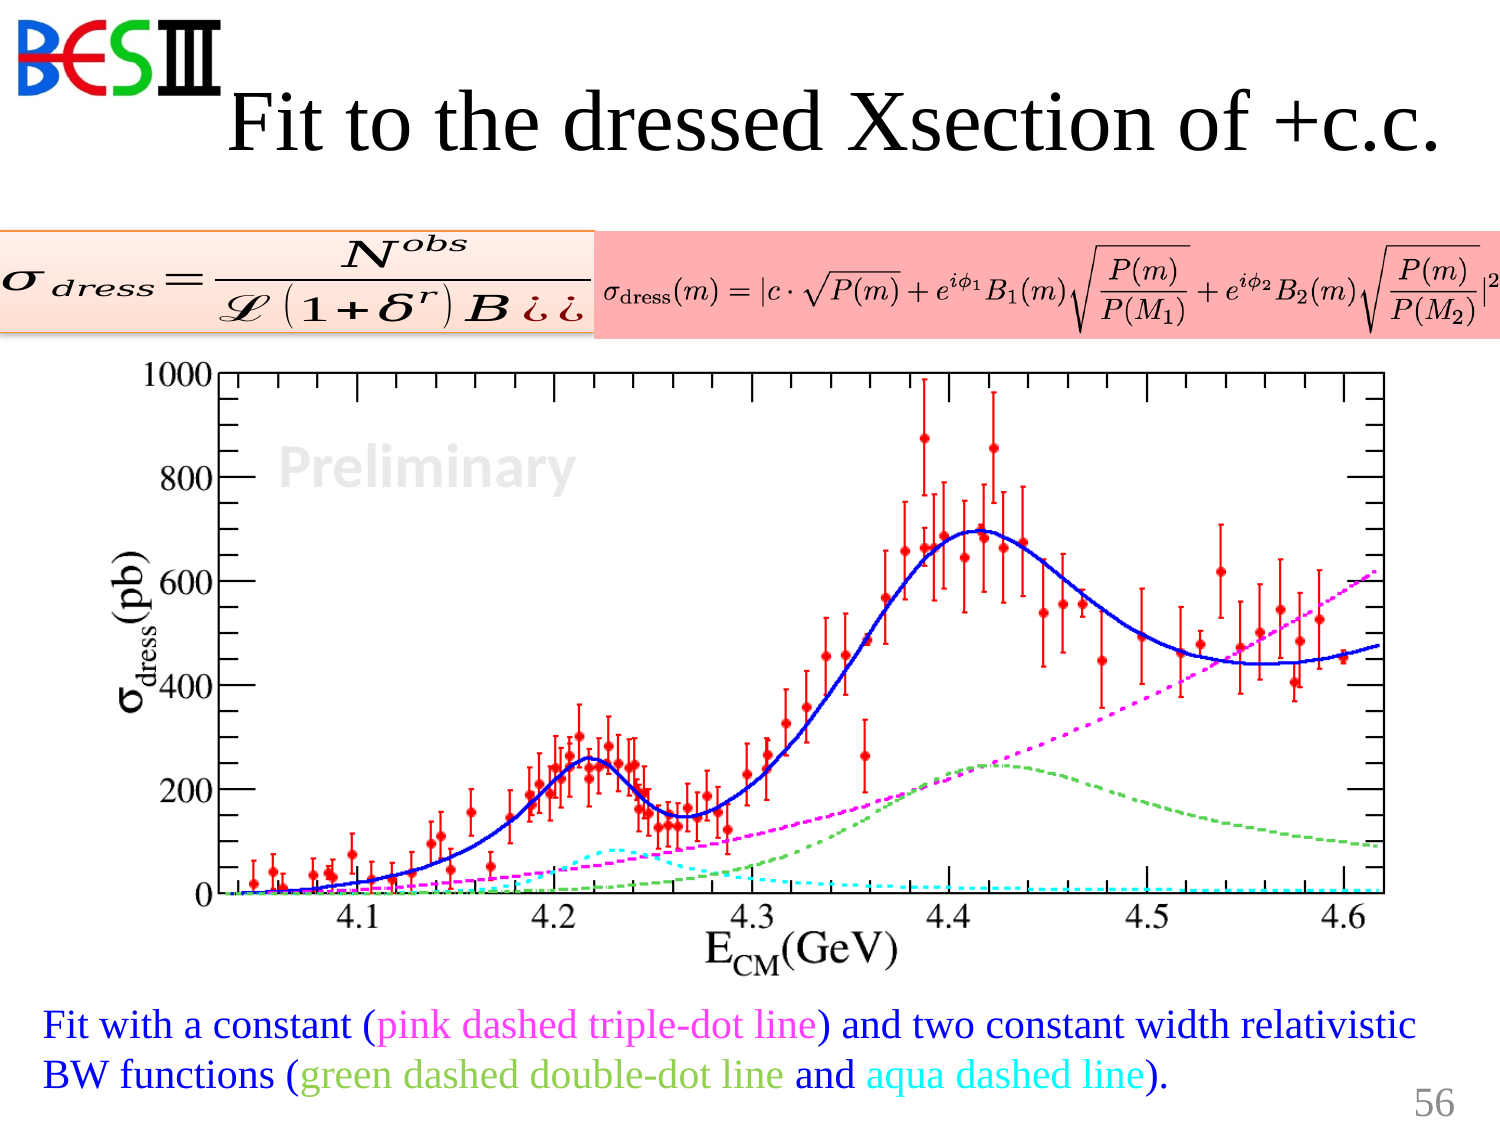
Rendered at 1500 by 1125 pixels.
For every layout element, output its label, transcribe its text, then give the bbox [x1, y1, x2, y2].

picture [3, 6, 234, 109]
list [102, 361, 1398, 981]
text_box Fit with a constant (pink dashed triple-dot line) and two constant width relativistic BW functions (green dashed double-dot line and aqua dashed line). [27, 989, 1473, 1105]
slide_number 56 [1120, 1069, 1471, 1125]
picture [593, 231, 1500, 340]
